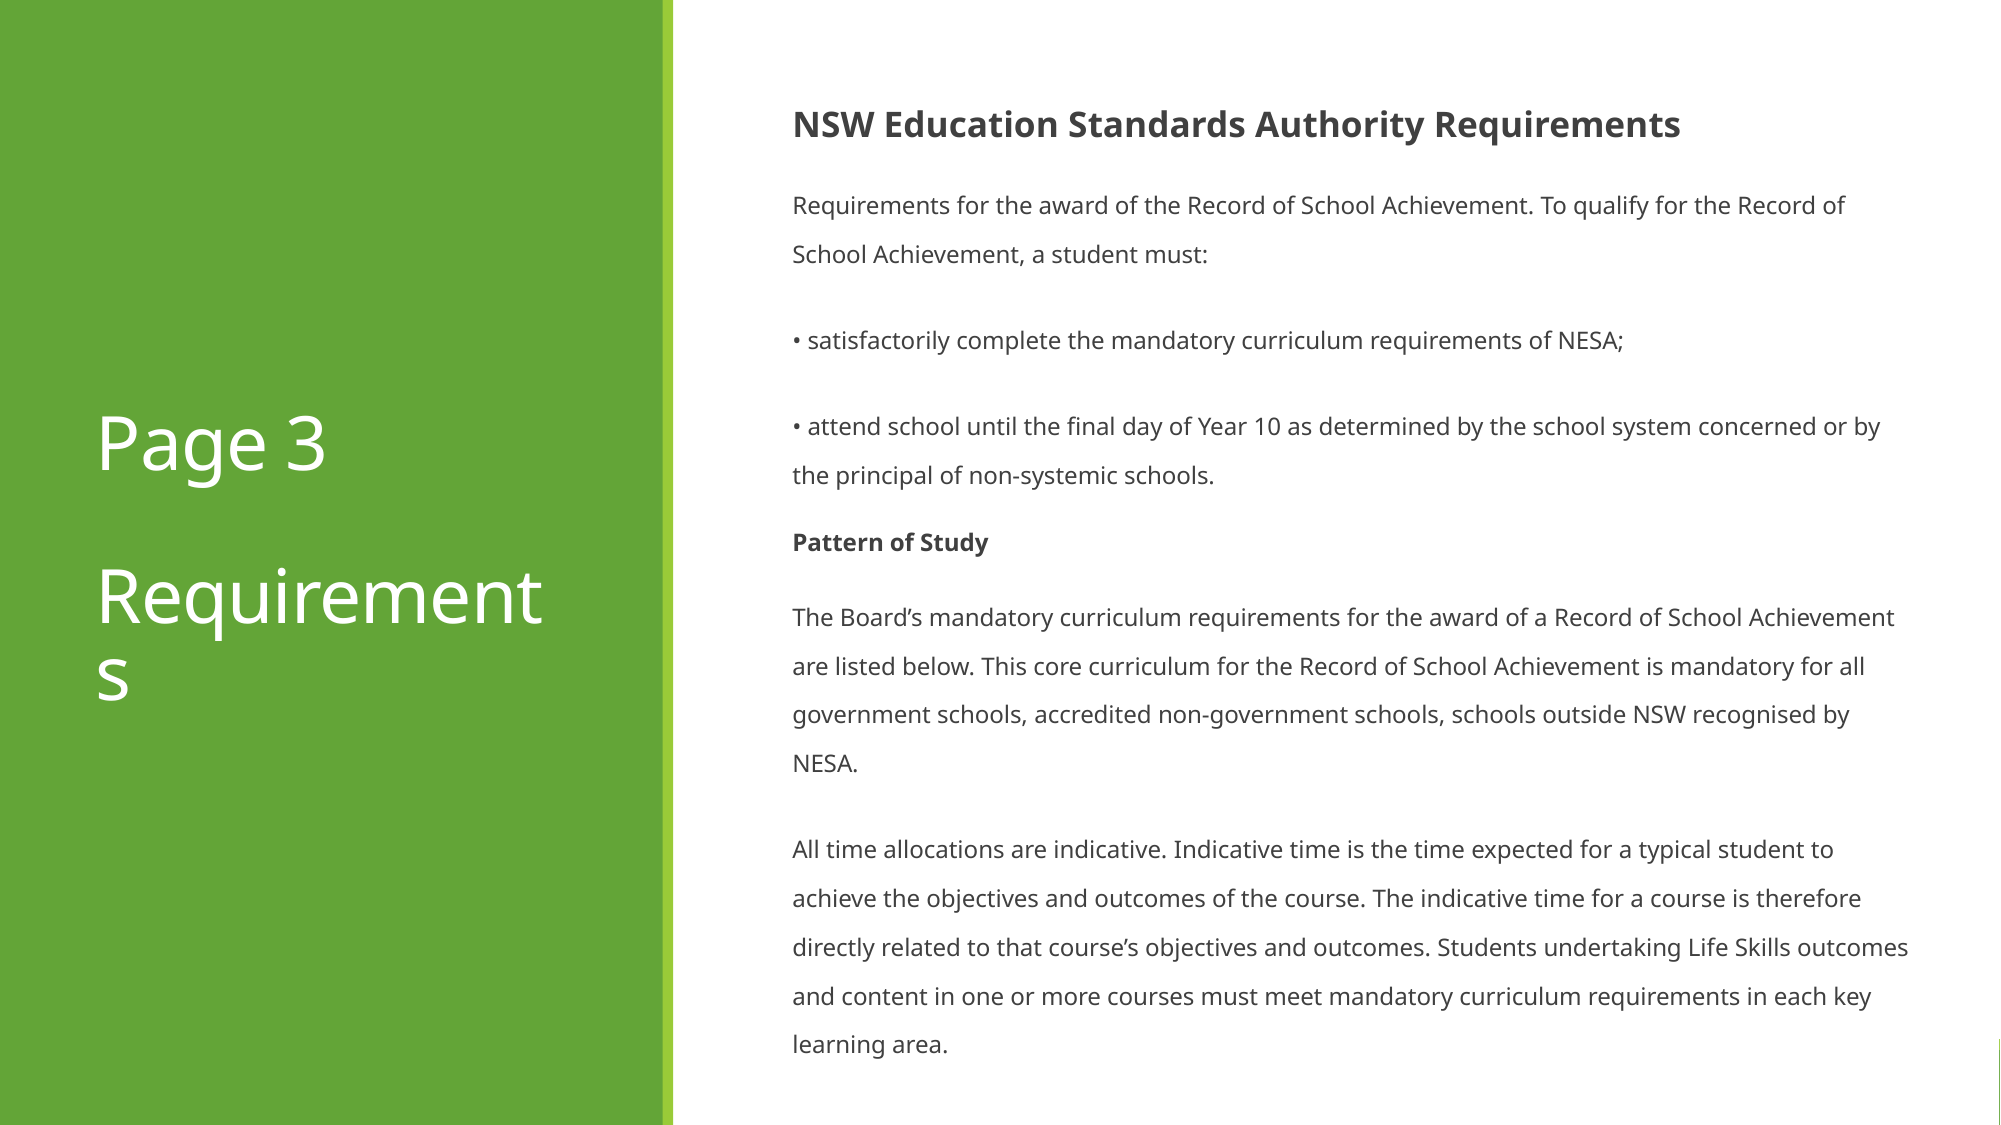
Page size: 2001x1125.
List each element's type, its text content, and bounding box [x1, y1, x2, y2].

text_box [674, 0, 2000, 1125]
text_box [661, 0, 674, 1125]
text_box [0, 0, 661, 1125]
list NSW Education Standards Authority Requirements Requirements for the award of the Record of School Achievement. To qualify for the Record of School Achievement, a student must: • satisfactorily complete the mandatory curriculum requirements of NESA; • attend school until the final day of Year 10 as determined by the school system concerned or by the principal of non-systemic schools. Pattern of Study The Board’s mandatory curriculum requirements for the award of a Record of School Achievement are listed below. This core curriculum for the Record of School Achievement is mandatory for all government schools, accredited non-government schools, schools outside NSW recognised by NESA. All time allocations are indicative. Indicative time is the time expected for a typical student to achieve the objectives and outcomes of the course. The indicative time for a course is therefore directly related to that course’s objectives and outcomes. Students undertaking Life Skills outcomes and content in one or more courses must meet mandatory curriculum requirements in each key learning area. [777, 99, 1920, 1078]
title Page 3 Requirements [80, 99, 587, 1026]
